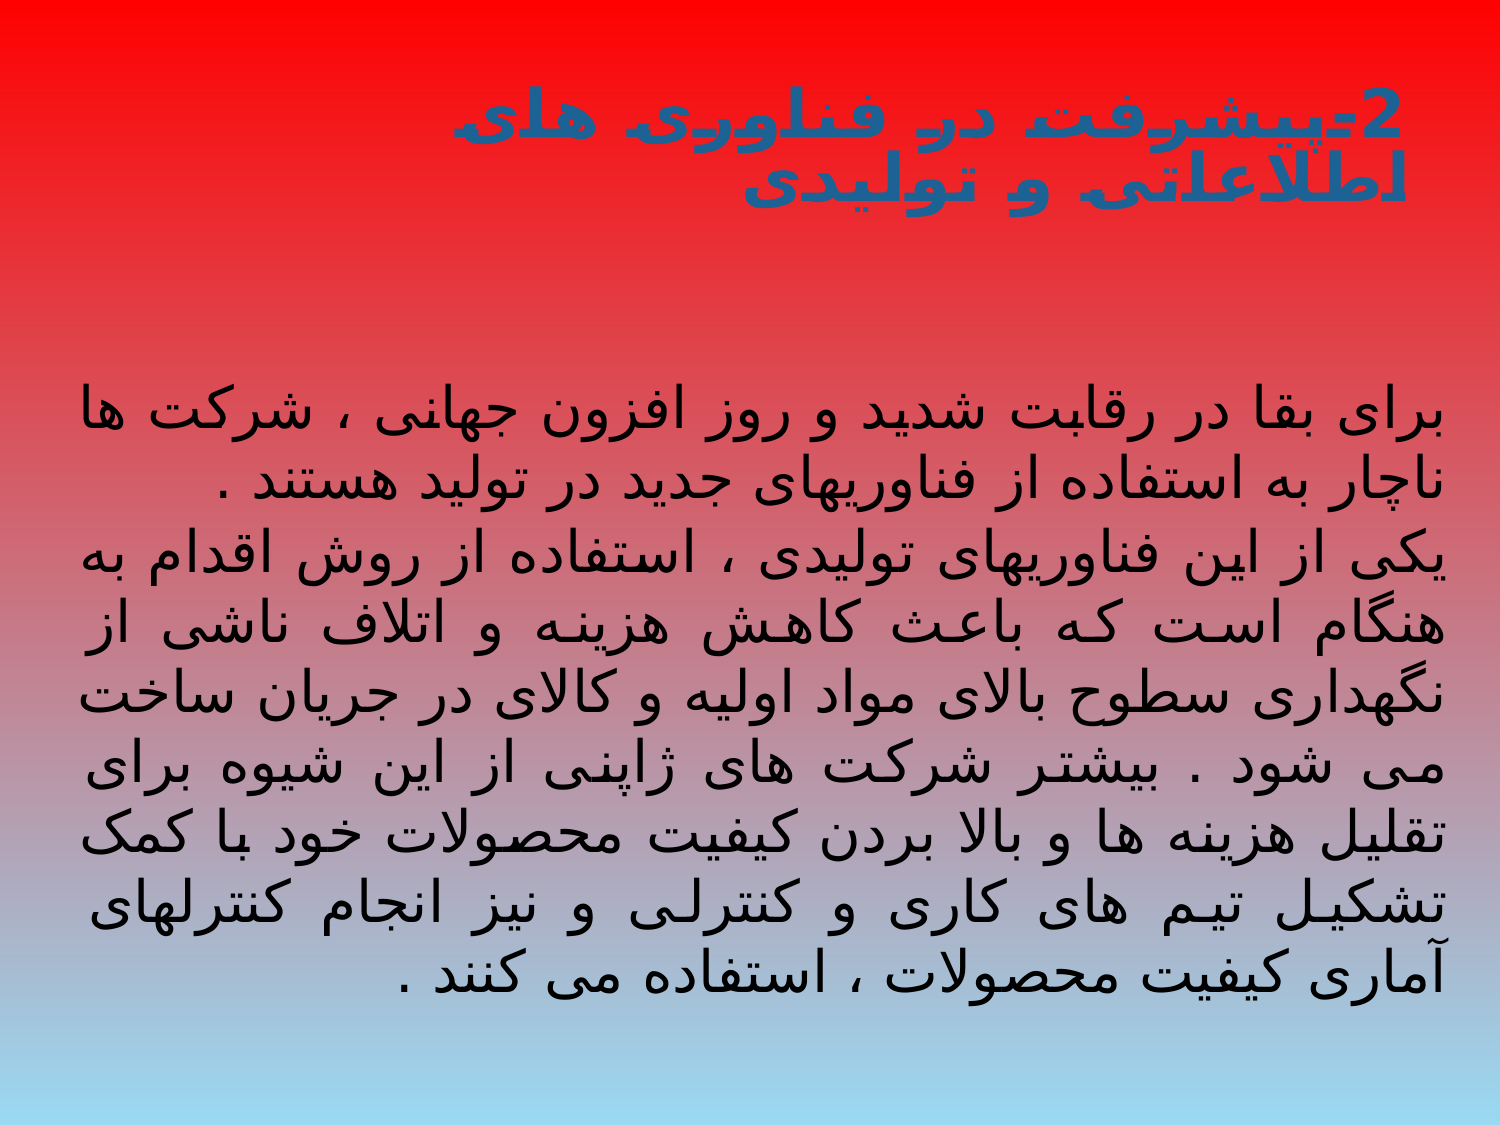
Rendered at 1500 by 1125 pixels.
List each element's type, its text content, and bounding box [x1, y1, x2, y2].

title 2-پیشرفت در فناوری های اطلاعاتی و تولیدی [99, 75, 1425, 225]
subtitle برای بقا در رقابت شدید و روز افزون جهانی ، شرکت ها ناچار به استفاده از فناوریهای جدید در تولید هستند . یکی از این فناوریهای تولیدی ، استفاده از روش اقدام به هنگام است که باعث کاهش هزینه و اتلاف ناشی از نگهداری سطوح بالای مواد اولیه و کالای در جریان ساخت می شود . بیشتر شرکت های ژاپنی از این شیوه برای تقلیل هزینه ها و بالا بردن کیفیت محصولات خود با کمک تشکیل تیم های کاری و کنترلی و نیز انجام کنترلهای آماری کیفیت محصولات ، استفاده می کنند . [62, 299, 1463, 1075]
